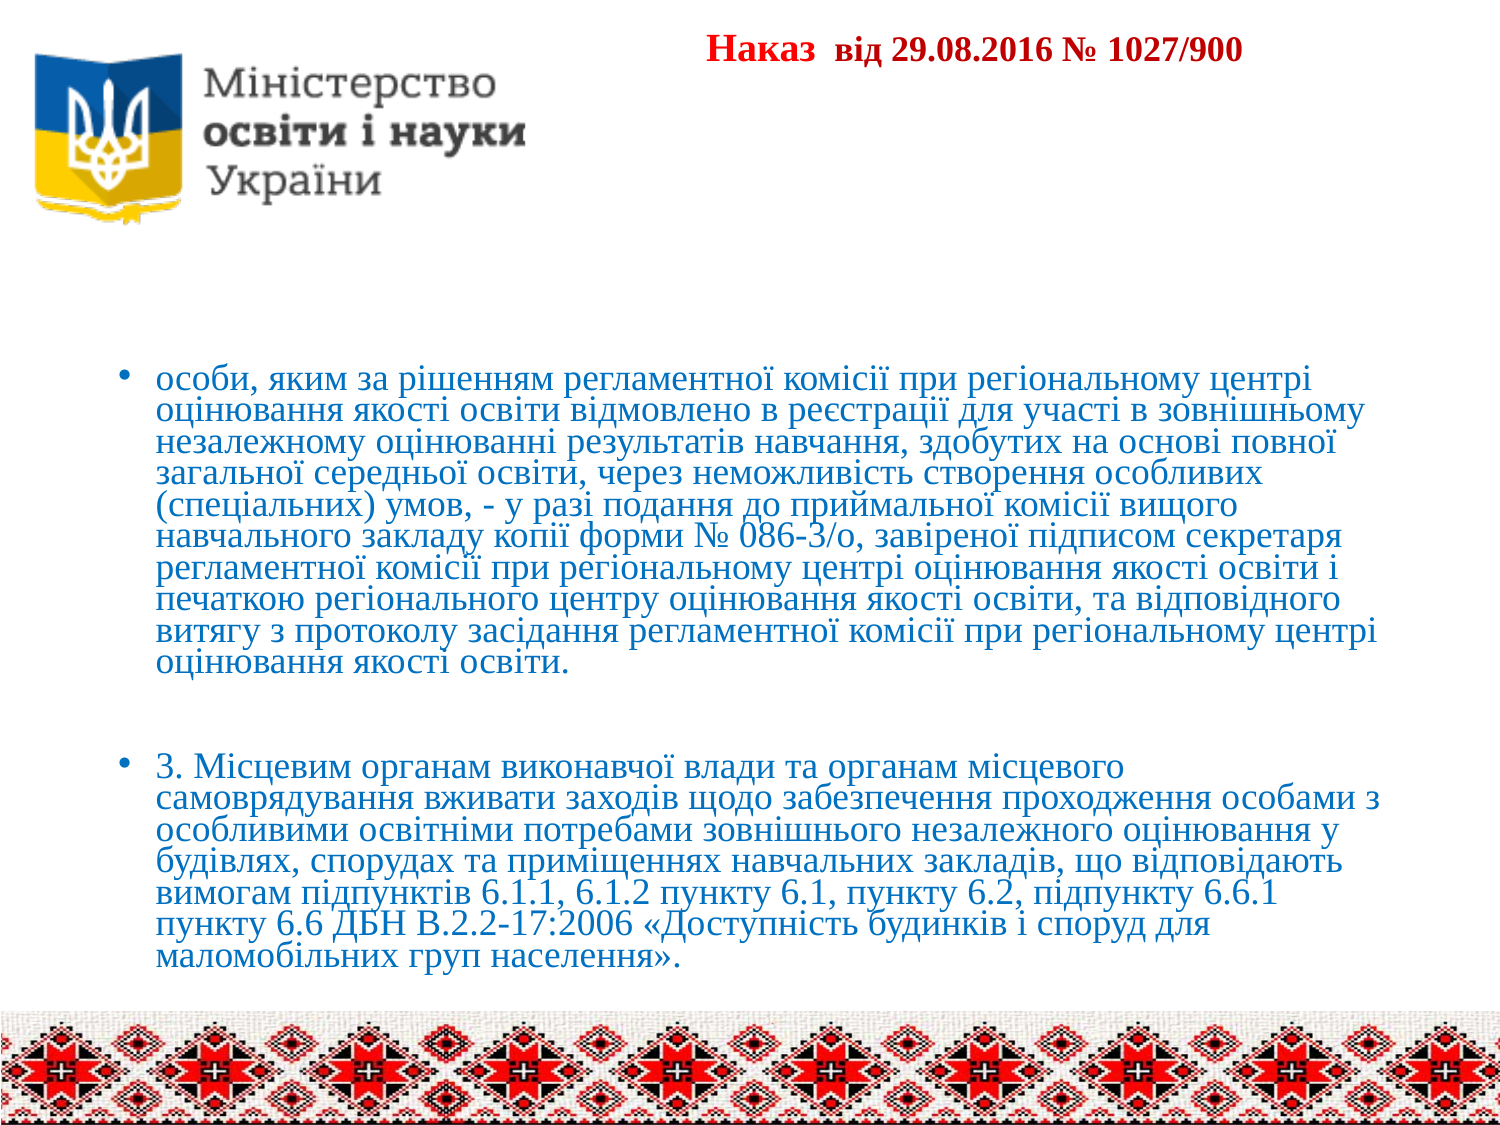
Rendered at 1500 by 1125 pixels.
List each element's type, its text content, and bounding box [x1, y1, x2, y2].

picture [33, 19, 530, 253]
title Наказ від 29.08.2016 № 1027/900 [690, 17, 1272, 162]
picture [0, 1011, 1500, 1125]
list особи, яким за рішенням регламентної комісії при регіональному центрі оцінювання якості освіти відмовлено в реєстрації для участі в зовнішньому незалежному оцінюванні результатів навчання, здобутих на основі повної загальної середньої освіти, через неможливість створення особливих (спеціальних) умов, - у разі подання до приймальної комісії вищого навчального закладу копії форми № 086-3/о, завіреної підписом секретаря регламентної комісії при регіональному центрі оцінювання якості освіти і печаткою регіонального центру оцінювання якості освіти, та відповідного витягу з протоколу засідання регламентної комісії при регіональному центрі оцінювання якості освіти. 3. Місцевим органам виконавчої влади та органам місцевого самоврядування вживати заходів щодо забезпечення проходження особами з особливими освітніми потребами зовнішнього незалежного оцінювання у будівлях, спорудах та приміщеннях навчальних закладів, що відповідають вимогам підпунктів 6.1.1, 6.1.2 пункту 6.1, пункту 6.2, підпункту 6.6.1 пункту 6.6 ДБН В.2.2-17:2006 «Доступність будинків і споруд для маломобільних груп населення». [103, 299, 1397, 1011]
